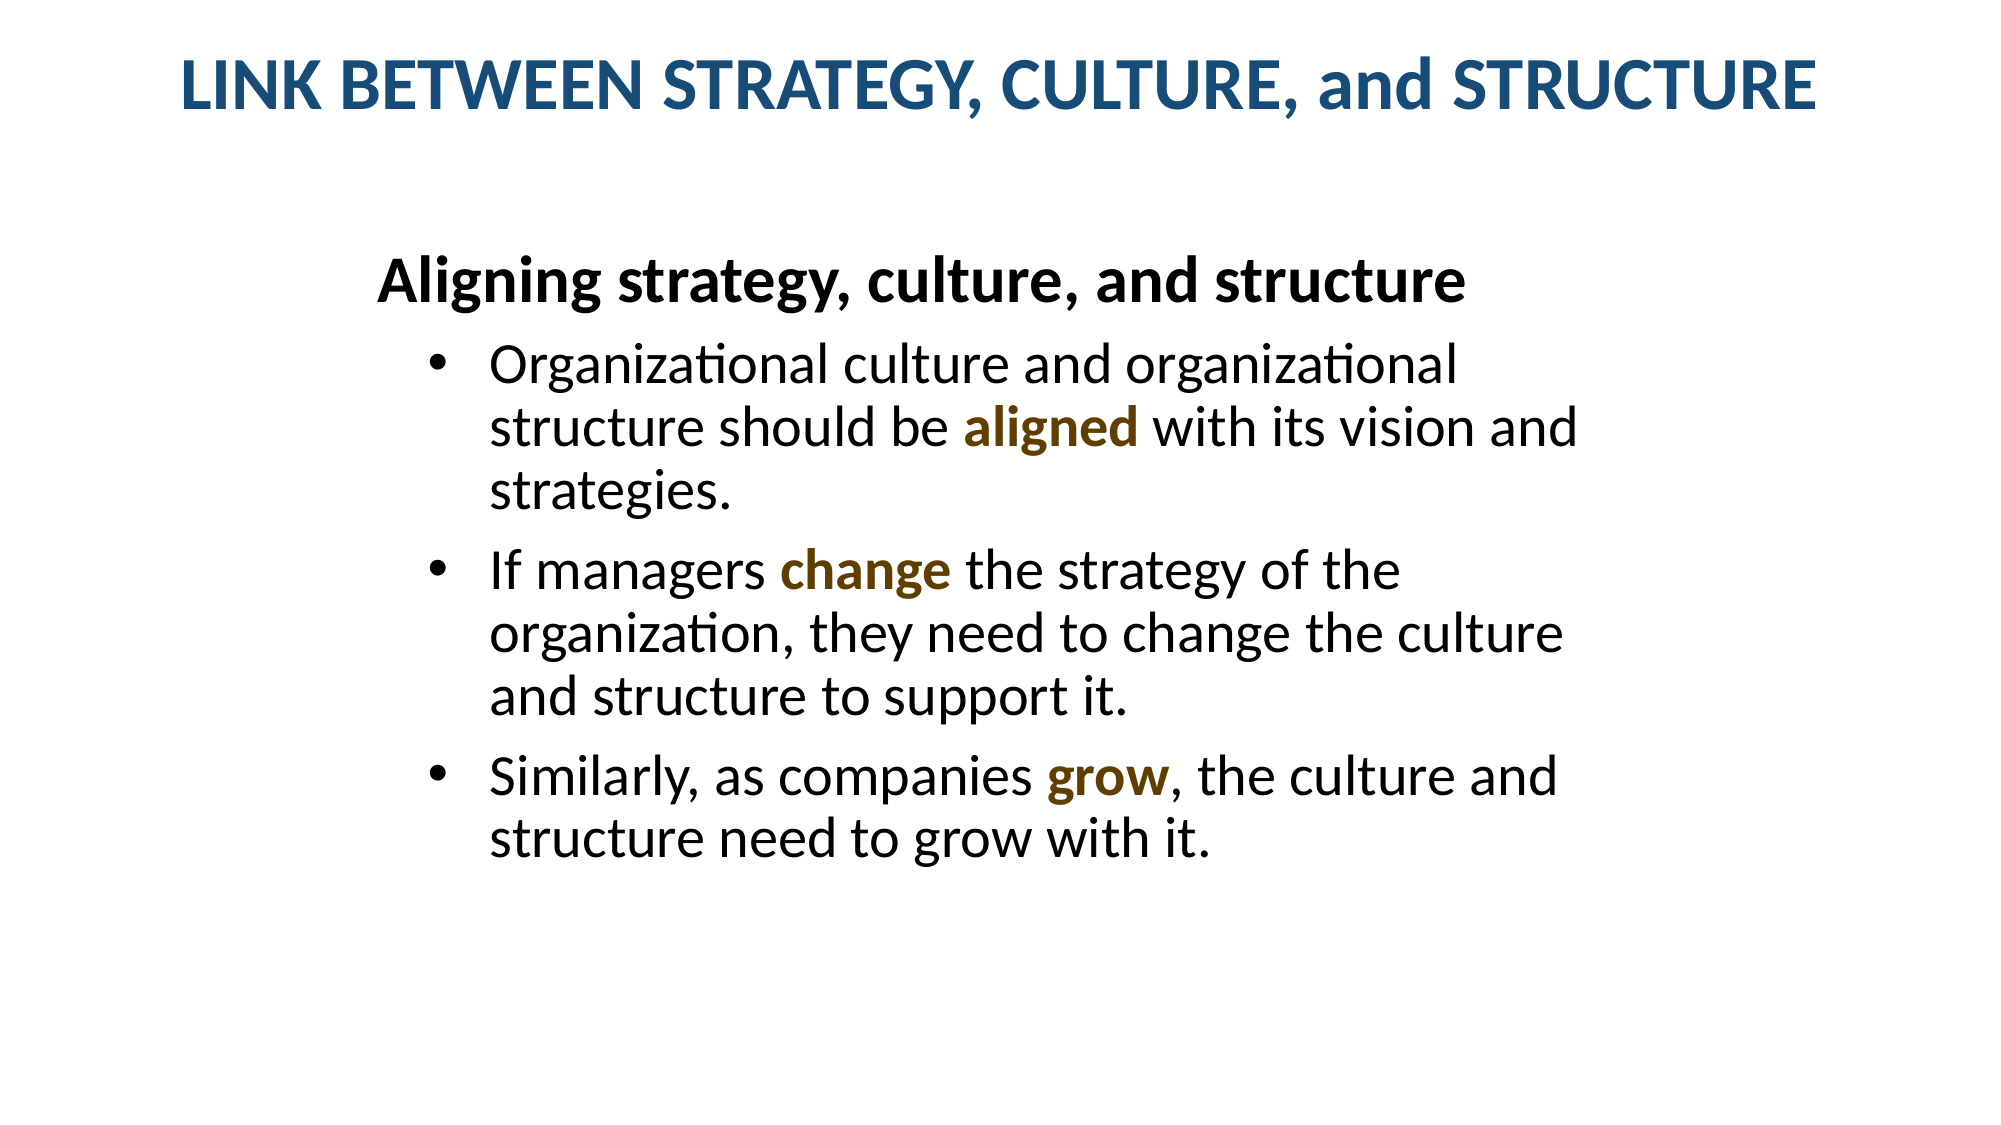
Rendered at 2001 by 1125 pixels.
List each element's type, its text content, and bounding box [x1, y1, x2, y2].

title LINK BETWEEN STRATEGY, CULTURE, and STRUCTURE [0, 37, 2000, 138]
list Aligning strategy, culture, and structure Organizational culture and organizational structure should be aligned with its vision and strategies. If managers change the strategy of the organization, they need to change the culture and structure to support it. Similarly, as companies grow, the culture and structure need to grow with it. [324, 237, 1675, 1075]
